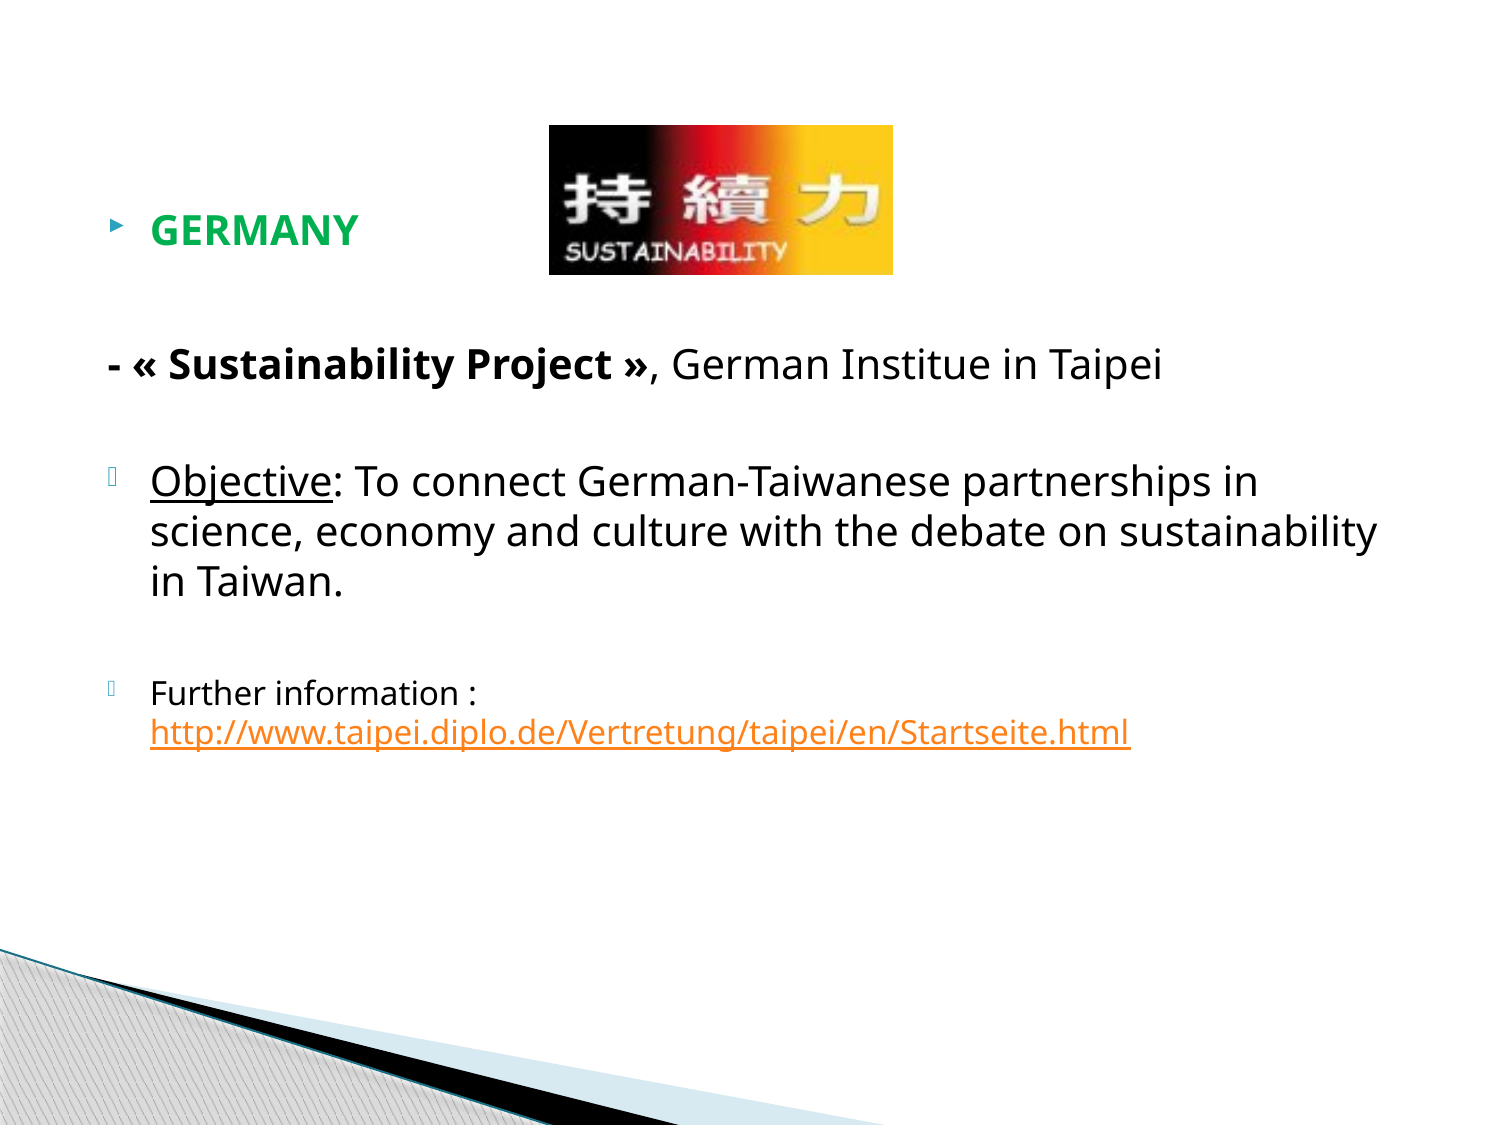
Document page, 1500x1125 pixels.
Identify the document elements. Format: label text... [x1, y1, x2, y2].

picture [548, 125, 894, 275]
list GERMANY - « Sustainability Project », German Institue in Taipei Objective: To connect German-Taiwanese partnerships in science, economy and culture with the debate on sustainability in Taiwan. Further information : http://www.taipei.diplo.de/Vertretung/taipei/en/Startseite.html [75, 196, 1425, 986]
